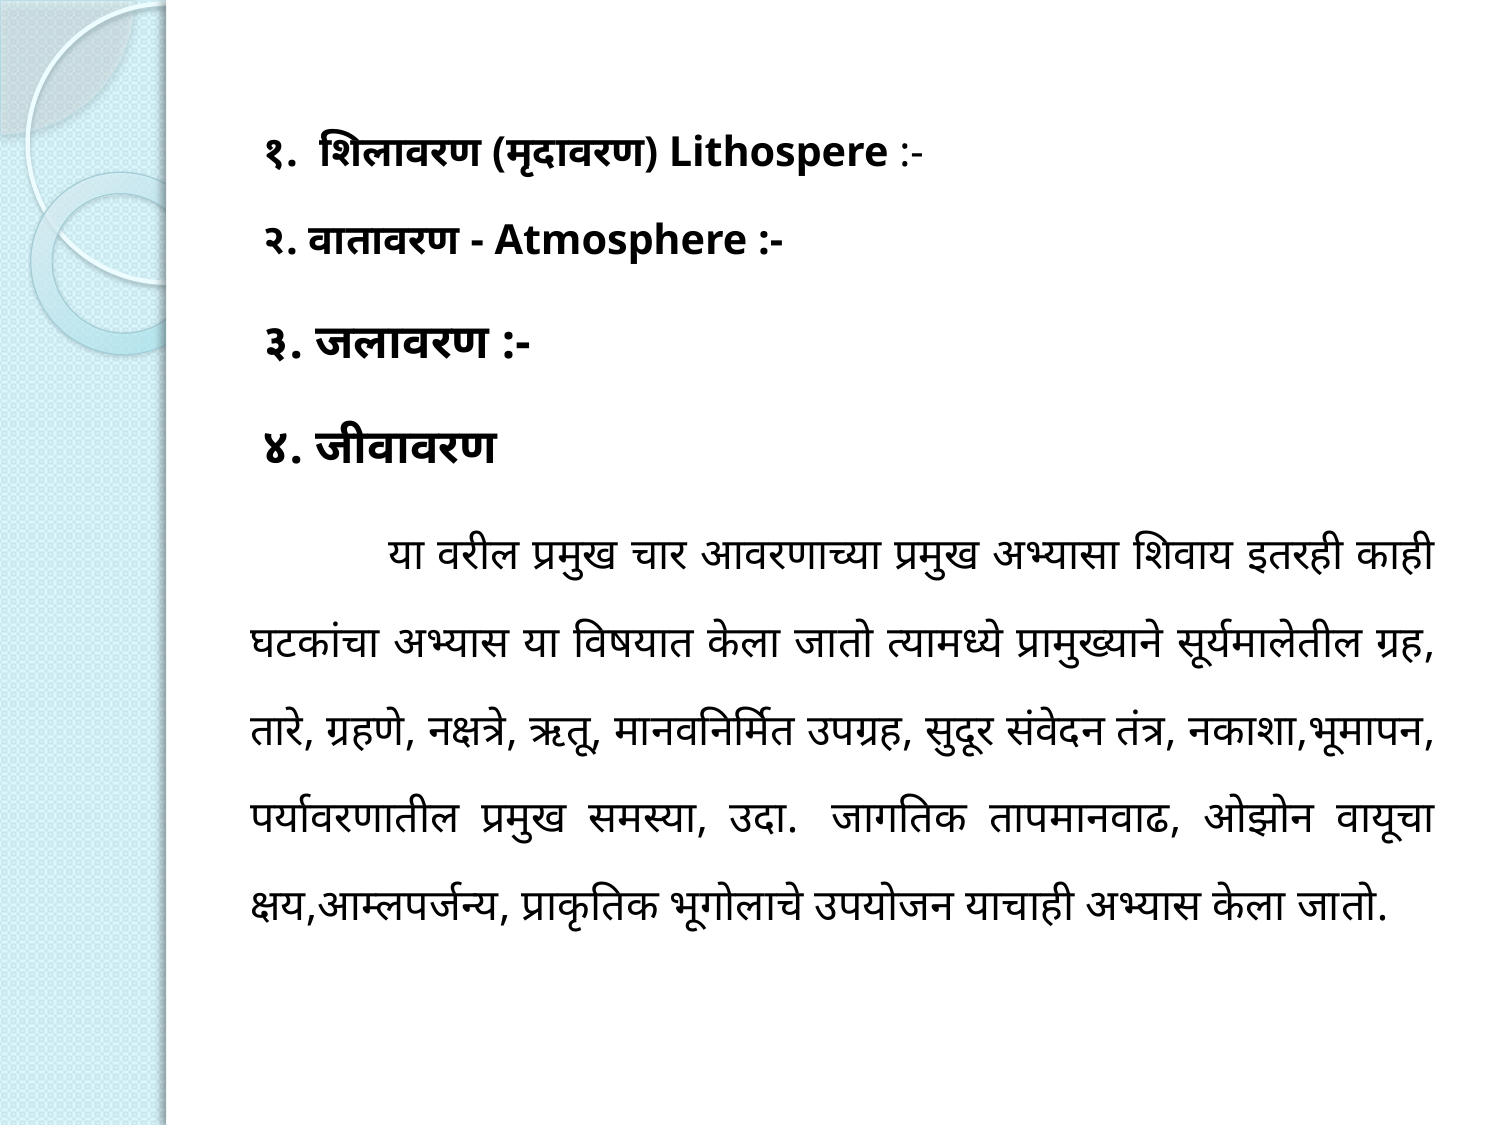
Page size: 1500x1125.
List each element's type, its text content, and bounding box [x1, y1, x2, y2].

list १. शिलावरण (मृदावरण) Lithospere :- २. वातावरण - Atmosphere :- ३. जलावरण :- ४. जीवावरण या वरील प्रमुख चार आवरणाच्या प्रमुख अभ्यासा शिवाय इतरही काही घटकांचा अभ्यास या विषयात केला जातो त्यामध्ये प्रामुख्याने सूर्यमालेतील ग्रह, तारे, ग्रहणे, नक्षत्रे, ऋतू, मानवनिर्मित उपग्रह, सुदूर संवेदन तंत्र, नकाशा,भूमापन, पर्यावरणातील प्रमुख समस्या, उदा. जागतिक तापमानवाढ, ओझोन वायूचा क्षय,आम्लपर्जन्य, प्राकृतिक भूगोलाचे उपयोजन याचाही अभ्यास केला जातो. [235, 87, 1450, 1025]
